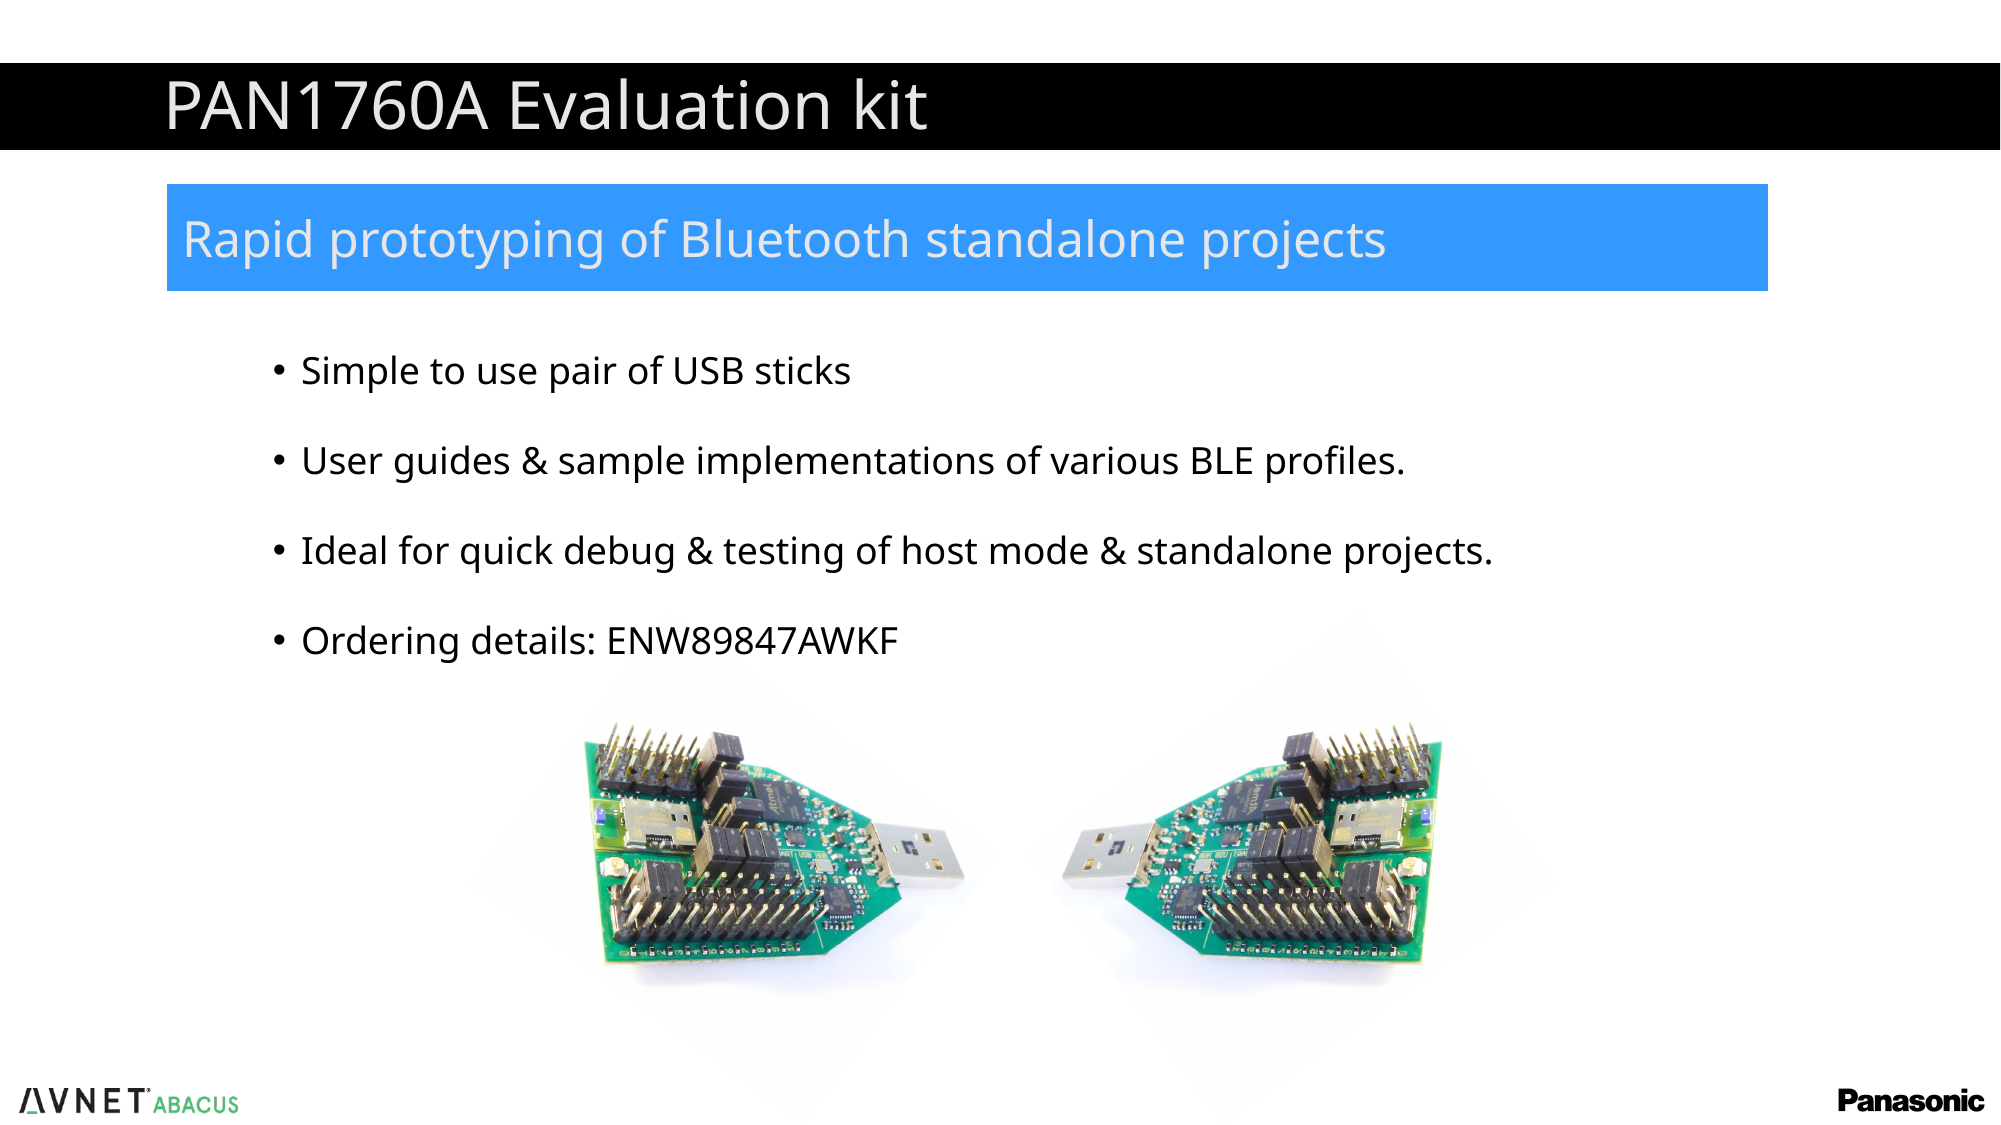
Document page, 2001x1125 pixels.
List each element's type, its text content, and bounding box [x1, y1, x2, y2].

title PAN1760A Evaluation kit [0, 64, 2000, 143]
picture [1068, 699, 1557, 1124]
text_box [975, 537, 1025, 588]
picture [19, 1088, 238, 1114]
picture [507, 699, 960, 1124]
picture [1838, 1088, 1985, 1112]
text_box Rapid prototyping of Bluetooth standalone projects [166, 183, 1769, 292]
text_box Simple to use pair of USB sticks User guides & sample implementations of various BLE profiles. Ideal for quick debug & testing of host mode & standalone projects. Ordering details: ENW89847AWKF [261, 294, 1512, 909]
